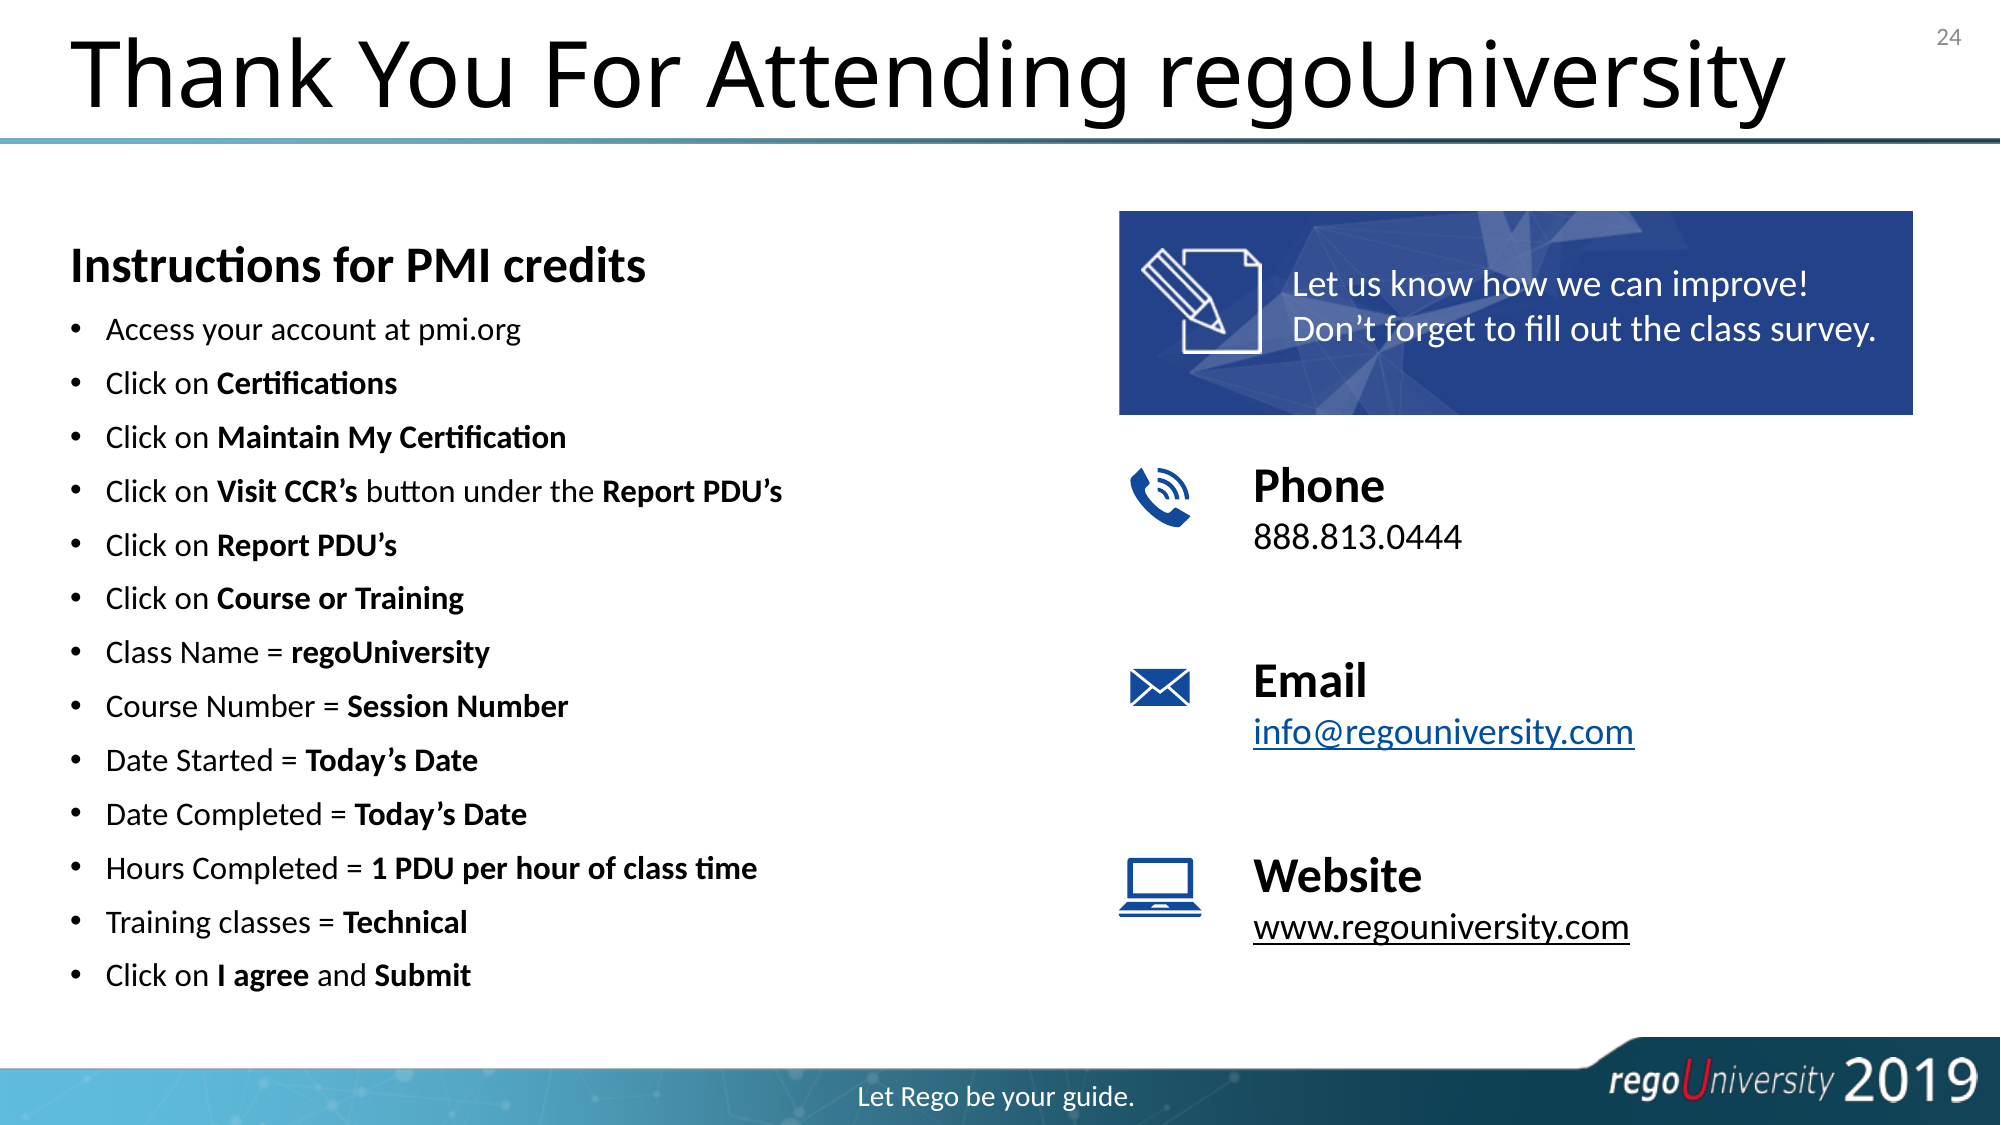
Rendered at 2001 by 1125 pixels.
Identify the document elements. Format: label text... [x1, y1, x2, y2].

picture [0, 1037, 2000, 1125]
picture [0, 138, 55, 144]
list Instructions for PMI credits Access your account at pmi.org Click on Certifications Click on Maintain My Certification Click on Visit CCR’s button under the Report PDU’s Click on Report PDU’s Click on Course or Training Class Name = regoUniversity Course Number = Session Number Date Started = Today’s Date Date Completed = Today’s Date Hours Completed = 1 PDU per hour of class time Training classes = Technical Click on I agree and Submit [55, 231, 1038, 1006]
title Thank You For Attending regoUniversity [55, 2, 1819, 155]
picture [1819, 138, 2000, 144]
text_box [1118, 445, 1698, 961]
slide_number 24 [1847, 14, 1977, 57]
footer Let Rego be your guide. [662, 1065, 1338, 1125]
picture [1118, 211, 1913, 415]
